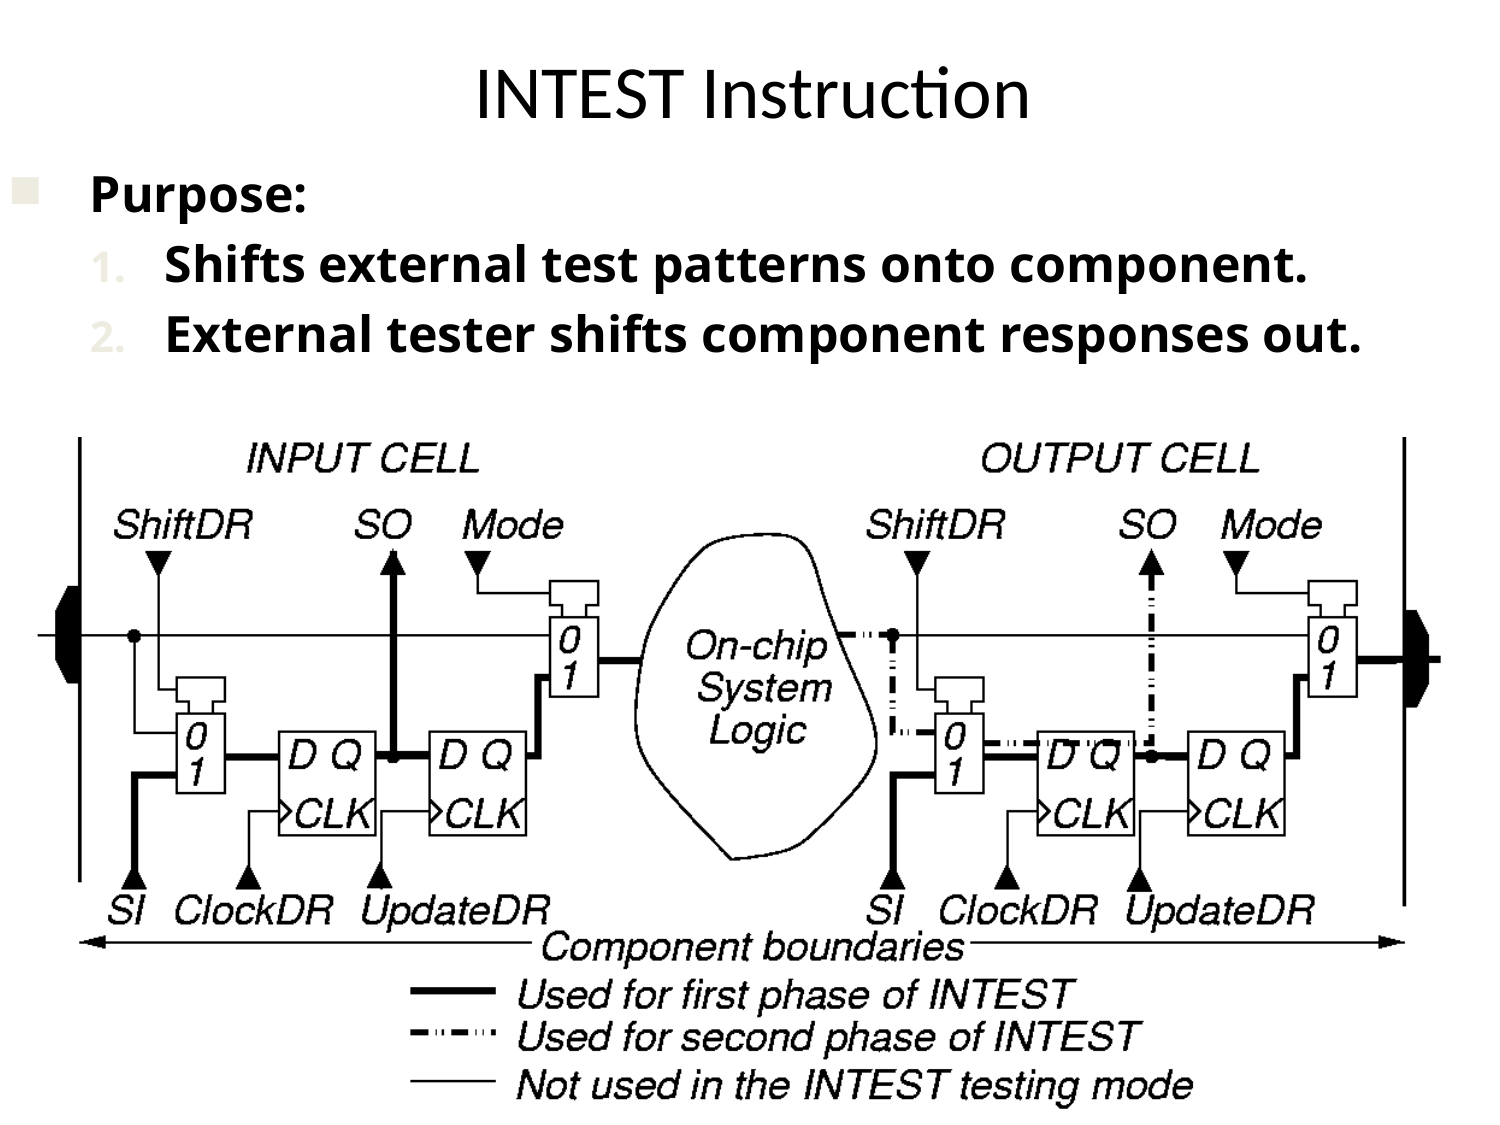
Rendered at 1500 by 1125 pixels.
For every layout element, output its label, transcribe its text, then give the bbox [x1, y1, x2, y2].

text_box Purpose: Shifts external test patterns onto component. External tester shifts component responses out. [0, 155, 1500, 375]
picture [37, 437, 1441, 1111]
title INTEST Instruction [115, 21, 1391, 155]
